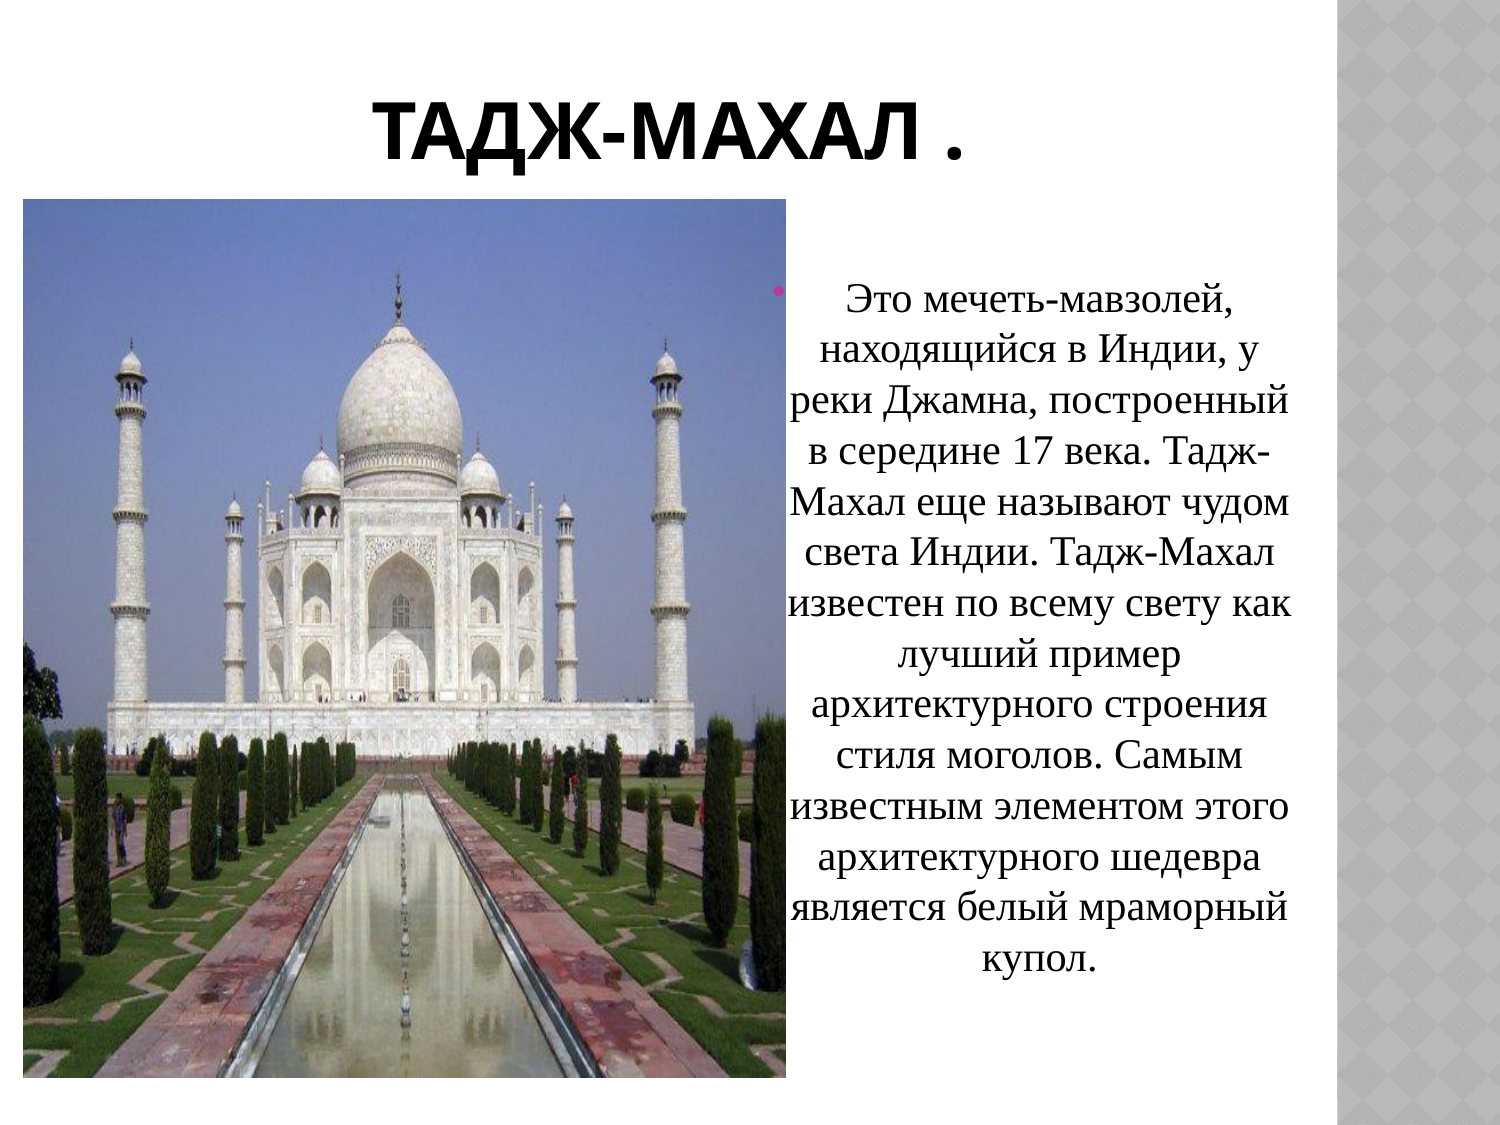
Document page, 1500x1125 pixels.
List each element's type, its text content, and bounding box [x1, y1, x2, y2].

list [23, 198, 786, 1079]
list Это мечеть-мавзолей, находящийся в Индии, у реки Джамна, построенный в середине 17 века. Тадж-Махал еще называют чудом света Индии. Тадж-Махал известен по всему свету как лучший пример архитектурного строения стиля моголов. Самым известным элементом этого архитектурного шедевра является белый мраморный купол. [791, 262, 1313, 1005]
title Тадж-Махал . [75, 52, 1263, 176]
